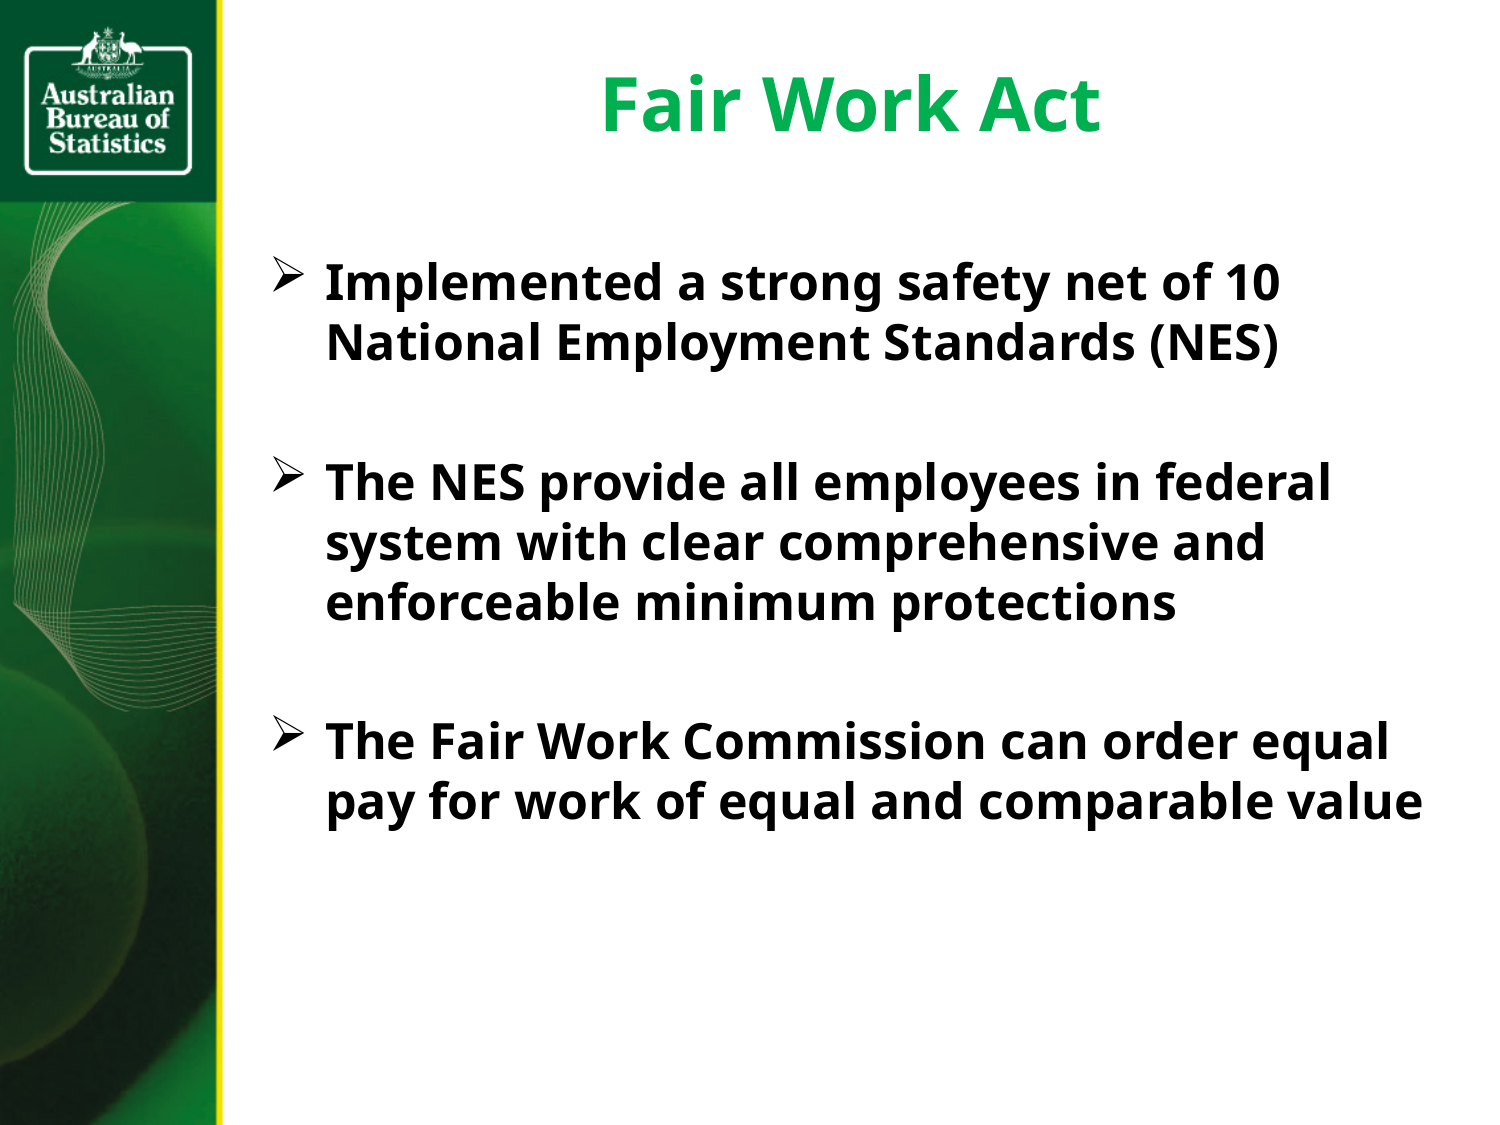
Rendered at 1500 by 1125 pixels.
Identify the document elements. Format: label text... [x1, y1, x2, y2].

title Fair Work Act [277, 6, 1426, 172]
list Implemented a strong safety net of 10 National Employment Standards (NES) The NES provide all employees in federal system with clear comprehensive and enforceable minimum protections The Fair Work Commission can order equal pay for work of equal and comparable value [253, 172, 1459, 916]
picture [0, 0, 1500, 1125]
